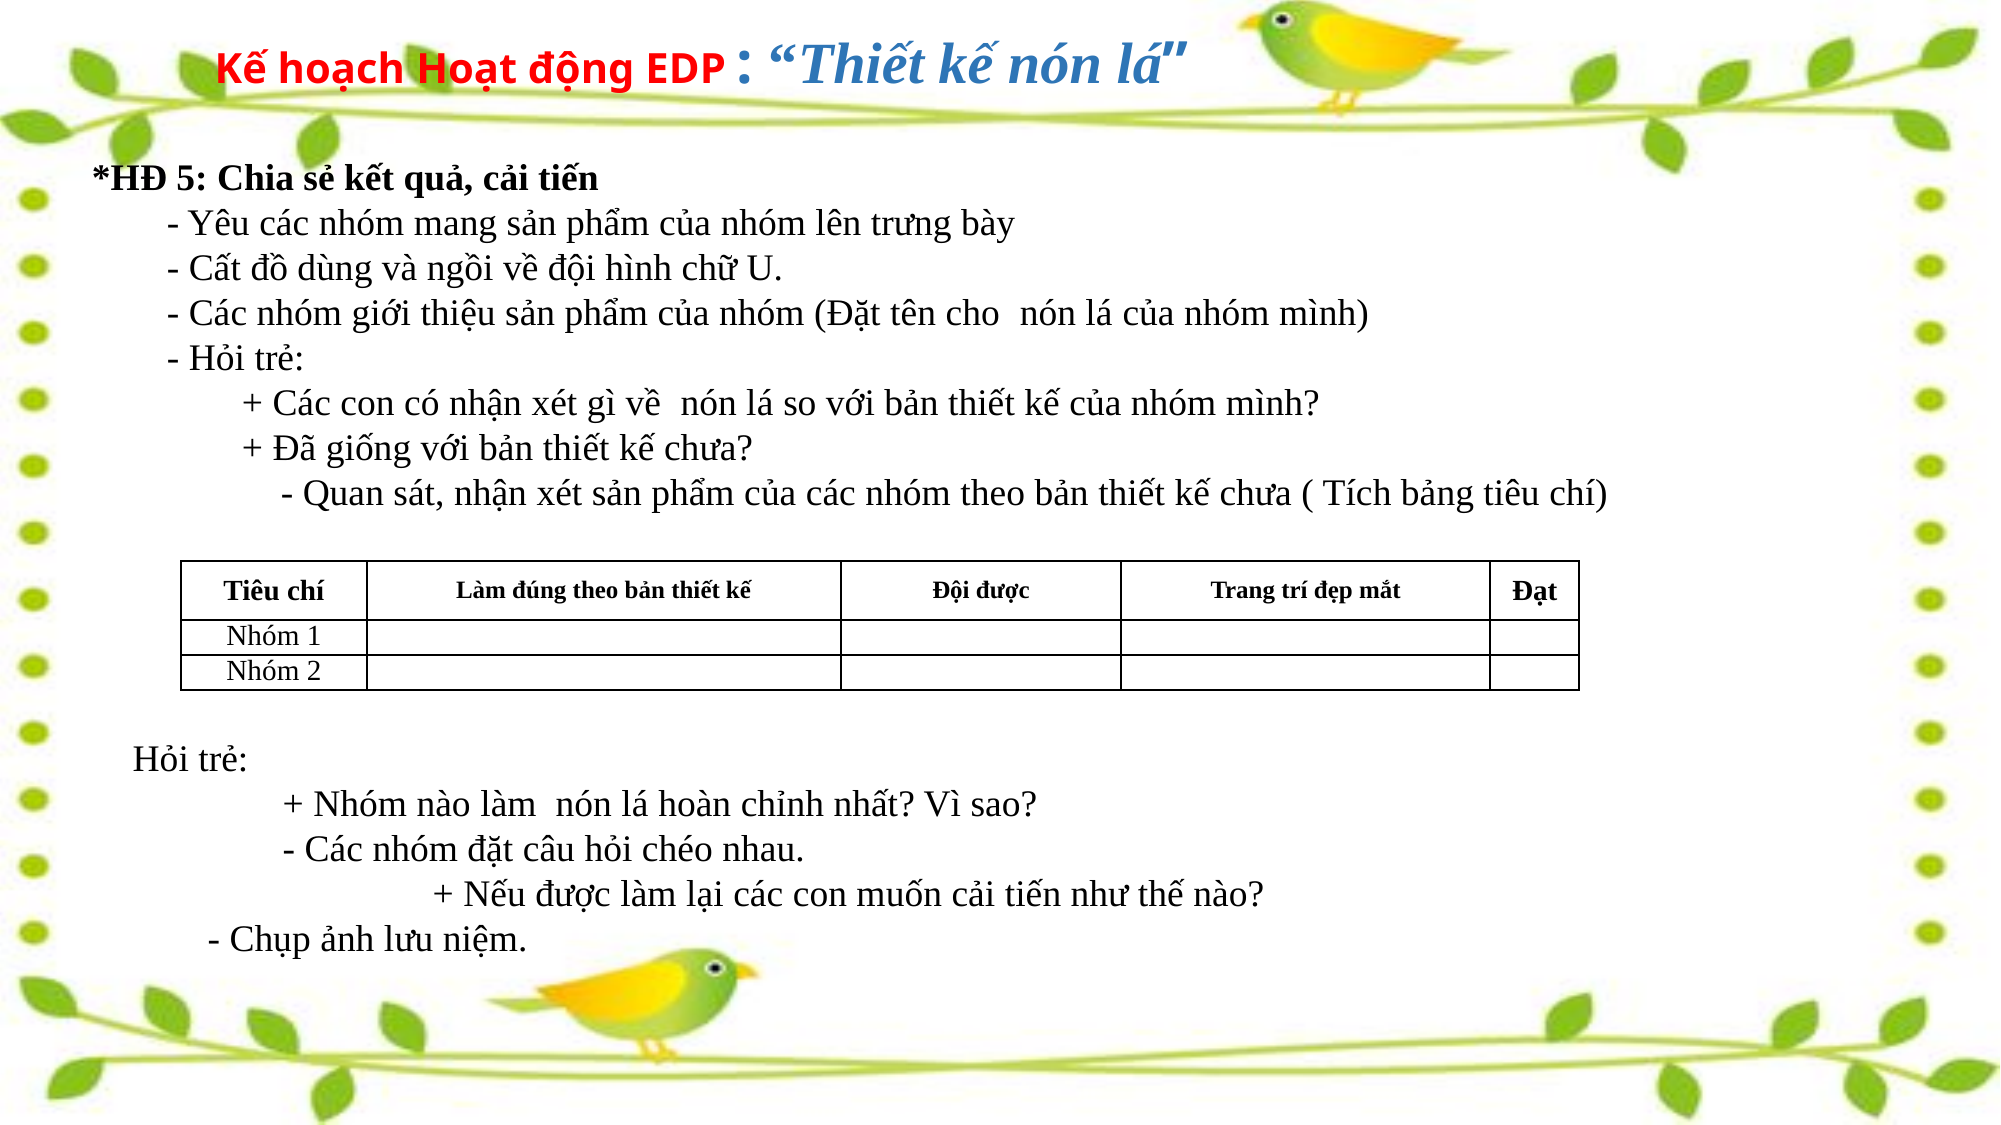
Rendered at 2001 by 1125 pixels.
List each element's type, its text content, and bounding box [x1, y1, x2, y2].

table_cell Nhóm 1 [182, 621, 366, 654]
table_cell [842, 621, 1120, 654]
table_cell [1122, 621, 1489, 654]
table_header Trang trí đẹp mắt [1122, 562, 1489, 619]
table_cell [1491, 656, 1578, 689]
table_cell [1491, 621, 1578, 654]
picture [0, 0, 2001, 1125]
table_cell [368, 656, 840, 689]
table_cell Nhóm 2 [182, 656, 366, 689]
text_box *HĐ 5: Chia sẻ kết quả, cải tiến - Yêu các nhóm mang sản phẩm của nhóm lên trưng bày - Cất đồ dùng và ngồi về đội hình chữ U. - Các nhóm giới thiệu sản phẩm của nhóm (Đặt tên cho nón lá của nhóm mình) - Hỏi trẻ: + Các con có nhận xét gì về nón lá so với bản thiết kế của nhóm mình? + Đã giống với bản thiết kế chưa? - Quan sát, nhận xét sản phẩm của các nhóm theo bản thiết kế chưa ( Tích bảng tiêu chí) [77, 145, 1792, 521]
table_cell [842, 656, 1120, 689]
table_cell [368, 621, 840, 654]
table_header Đội được [842, 562, 1120, 619]
title Kế hoạch Hoạt động EDP : “Thiết kế nón lá” [44, 0, 1359, 104]
text_box Hỏi trẻ: + Nhóm nào làm nón lá hoàn chỉnh nhất? Vì sao? - Các nhóm đặt câu hỏi chéo nhau. + Nếu được làm lại các con muốn cải tiến như thế nào? - Chụp ảnh lưu niệm. [117, 726, 1852, 967]
table_header Tiêu chí [182, 562, 366, 619]
table_cell [1122, 656, 1489, 689]
table_header Đạt [1491, 562, 1578, 619]
table_header Làm đúng theo bản thiết kế [368, 562, 840, 619]
